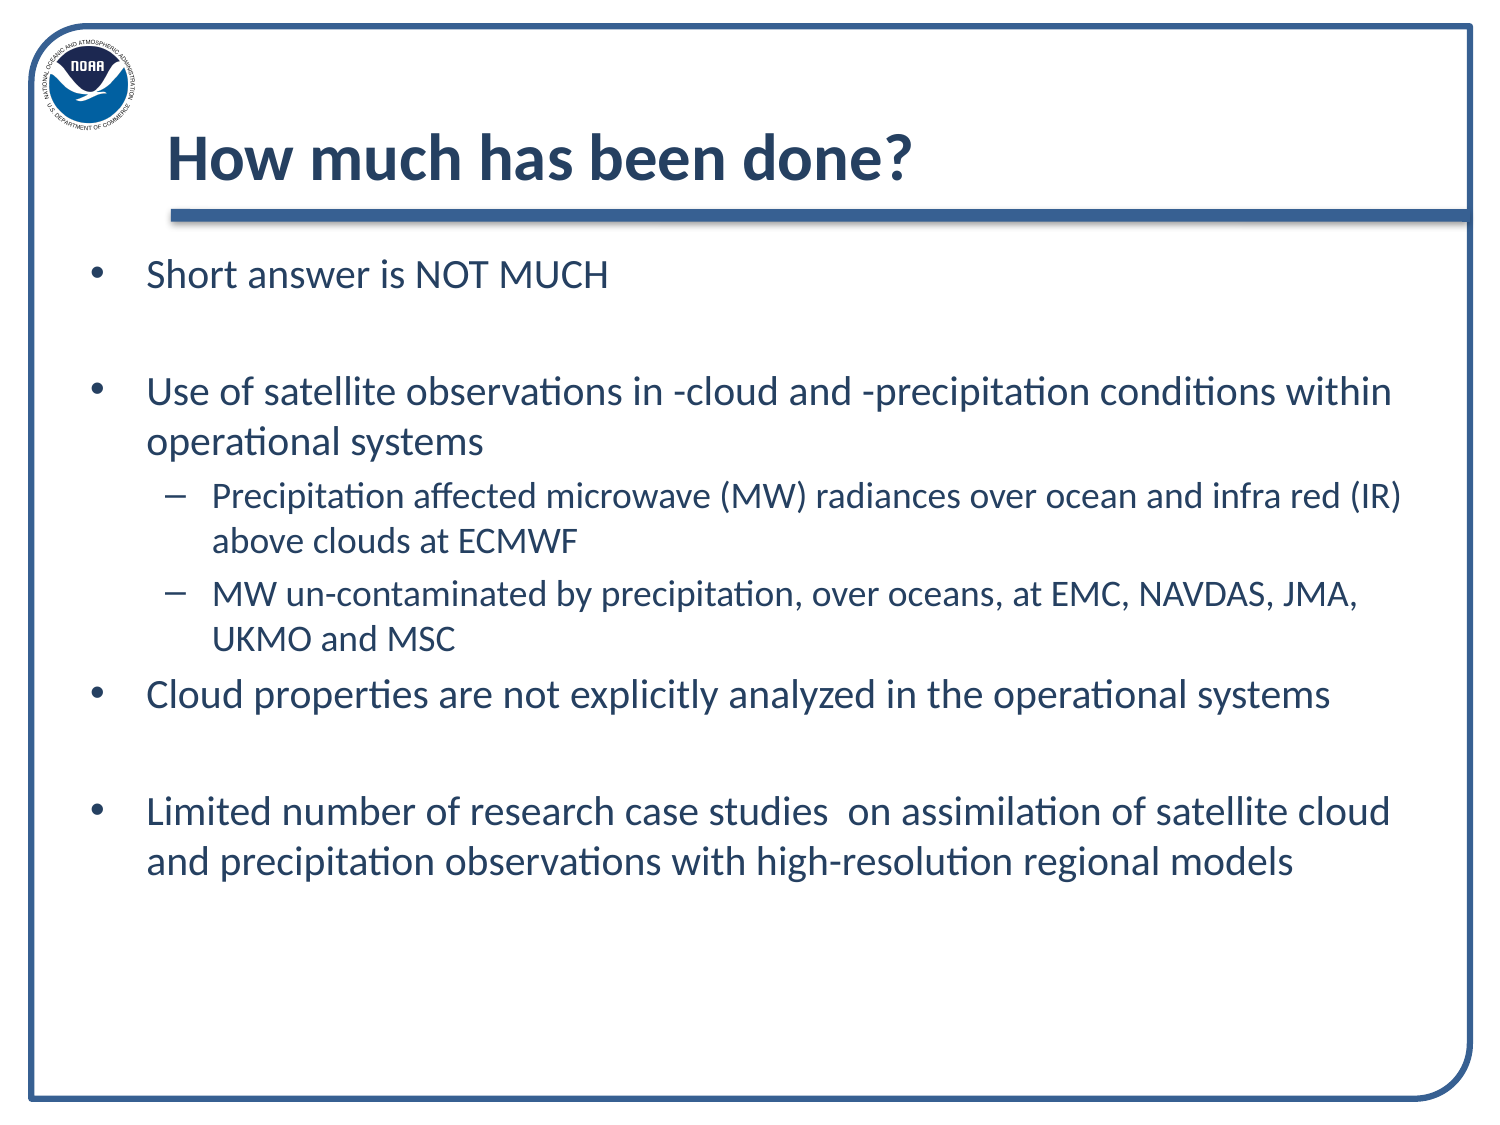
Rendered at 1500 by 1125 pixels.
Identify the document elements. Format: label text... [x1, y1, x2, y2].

picture [18, 15, 159, 156]
list Short answer is NOT MUCH Use of satellite observations in -cloud and -precipitation conditions within operational systems Precipitation affected microwave (MW) radiances over ocean and infra red (IR) above clouds at ECMWF MW un-contaminated by precipitation, over oceans, at EMC, NAVDAS, JMA, UKMO and MSC Cloud properties are not explicitly analyzed in the operational systems Limited number of research case studies on assimilation of satellite cloud and precipitation observations with high-resolution regional models [75, 239, 1453, 1011]
title How much has been done? [152, 49, 1453, 202]
